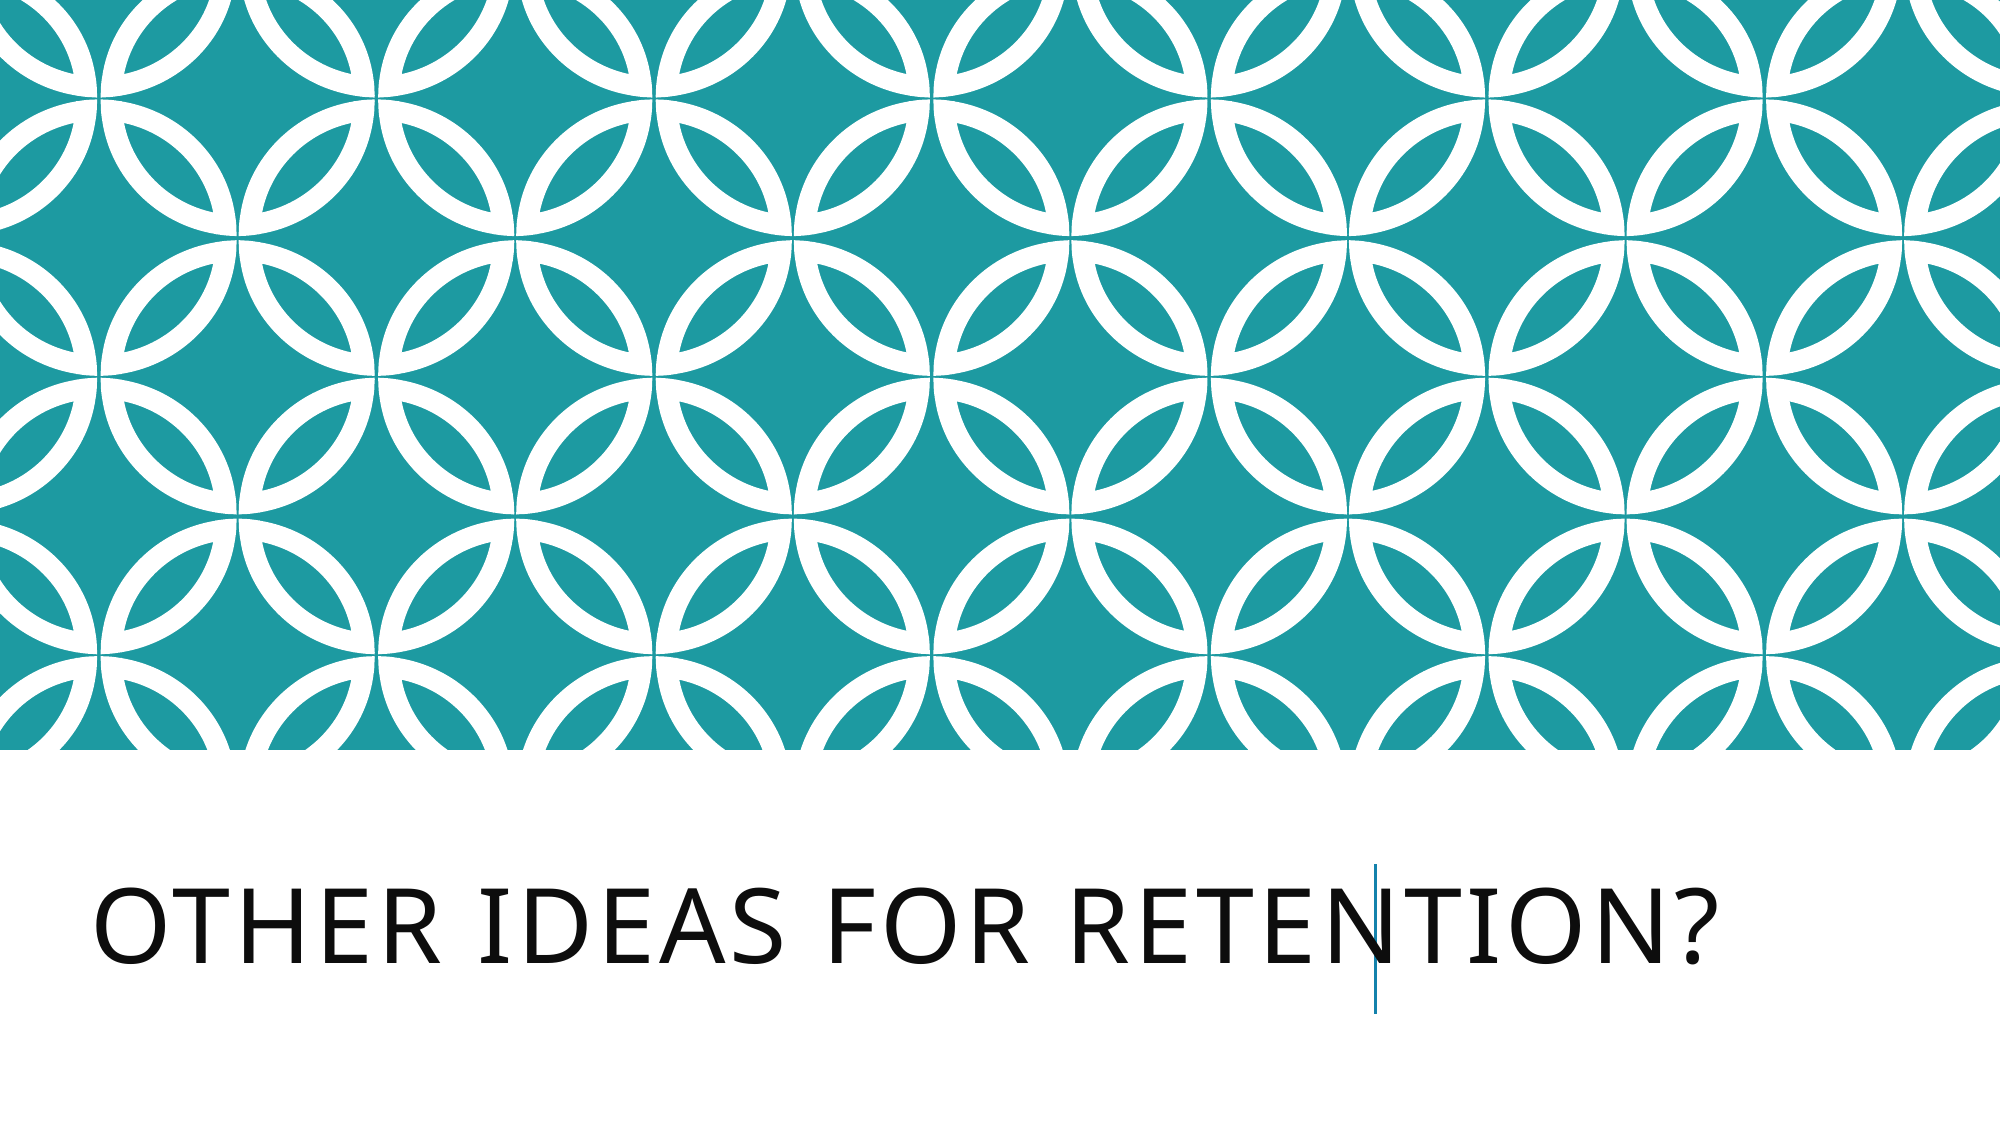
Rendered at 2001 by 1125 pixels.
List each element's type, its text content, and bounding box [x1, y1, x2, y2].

title Other Ideas for Retention? [75, 813, 1897, 1054]
